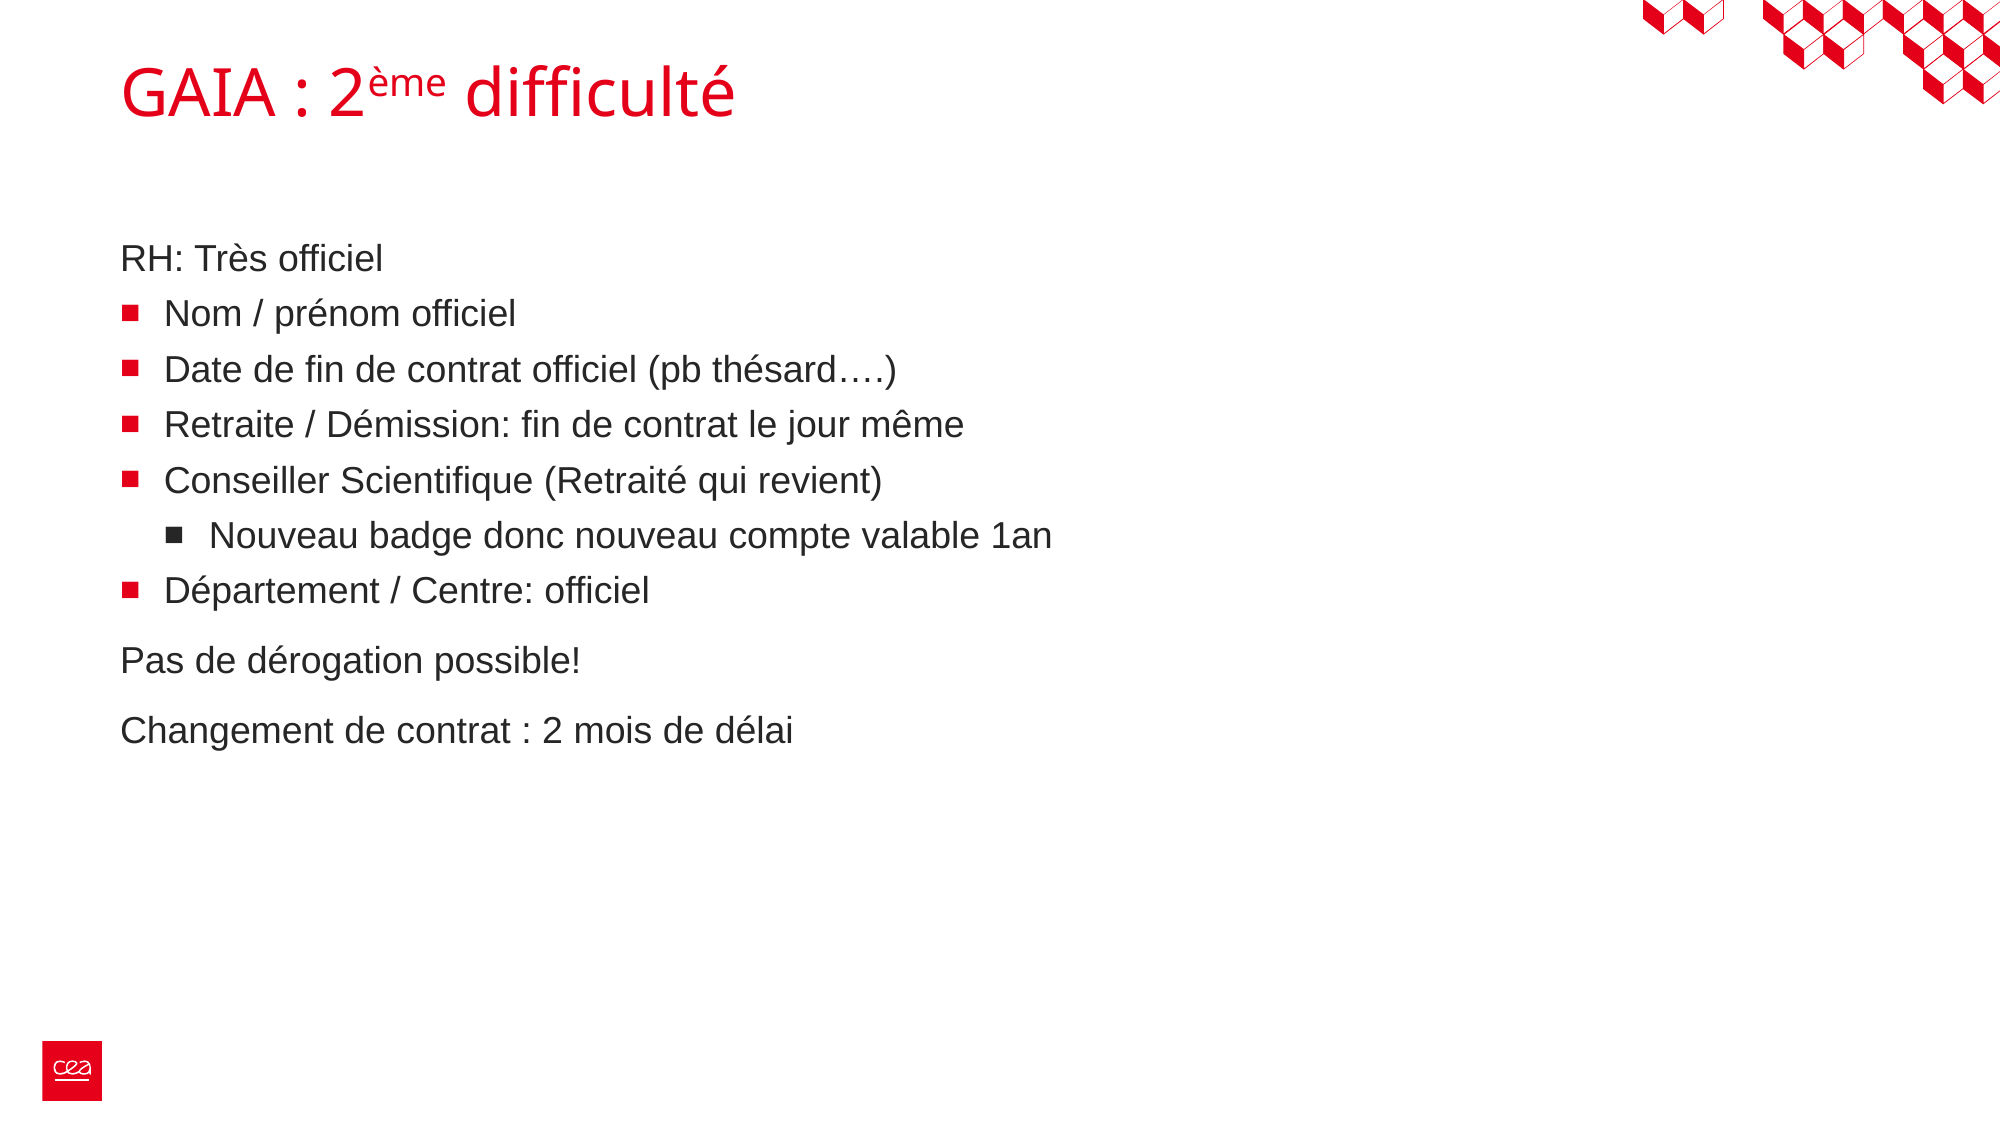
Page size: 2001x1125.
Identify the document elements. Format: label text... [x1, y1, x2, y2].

title GAIA : 2ème difficulté [120, 51, 1880, 195]
list RH: Très officiel Nom / prénom officiel Date de fin de contrat officiel (pb thésard….) Retraite / Démission: fin de contrat le jour même Conseiller Scientifique (Retraité qui revient) Nouveau badge donc nouveau compte valable 1an Département / Centre: officiel Pas de dérogation possible! Changement de contrat : 2 mois de délai [120, 226, 1880, 970]
